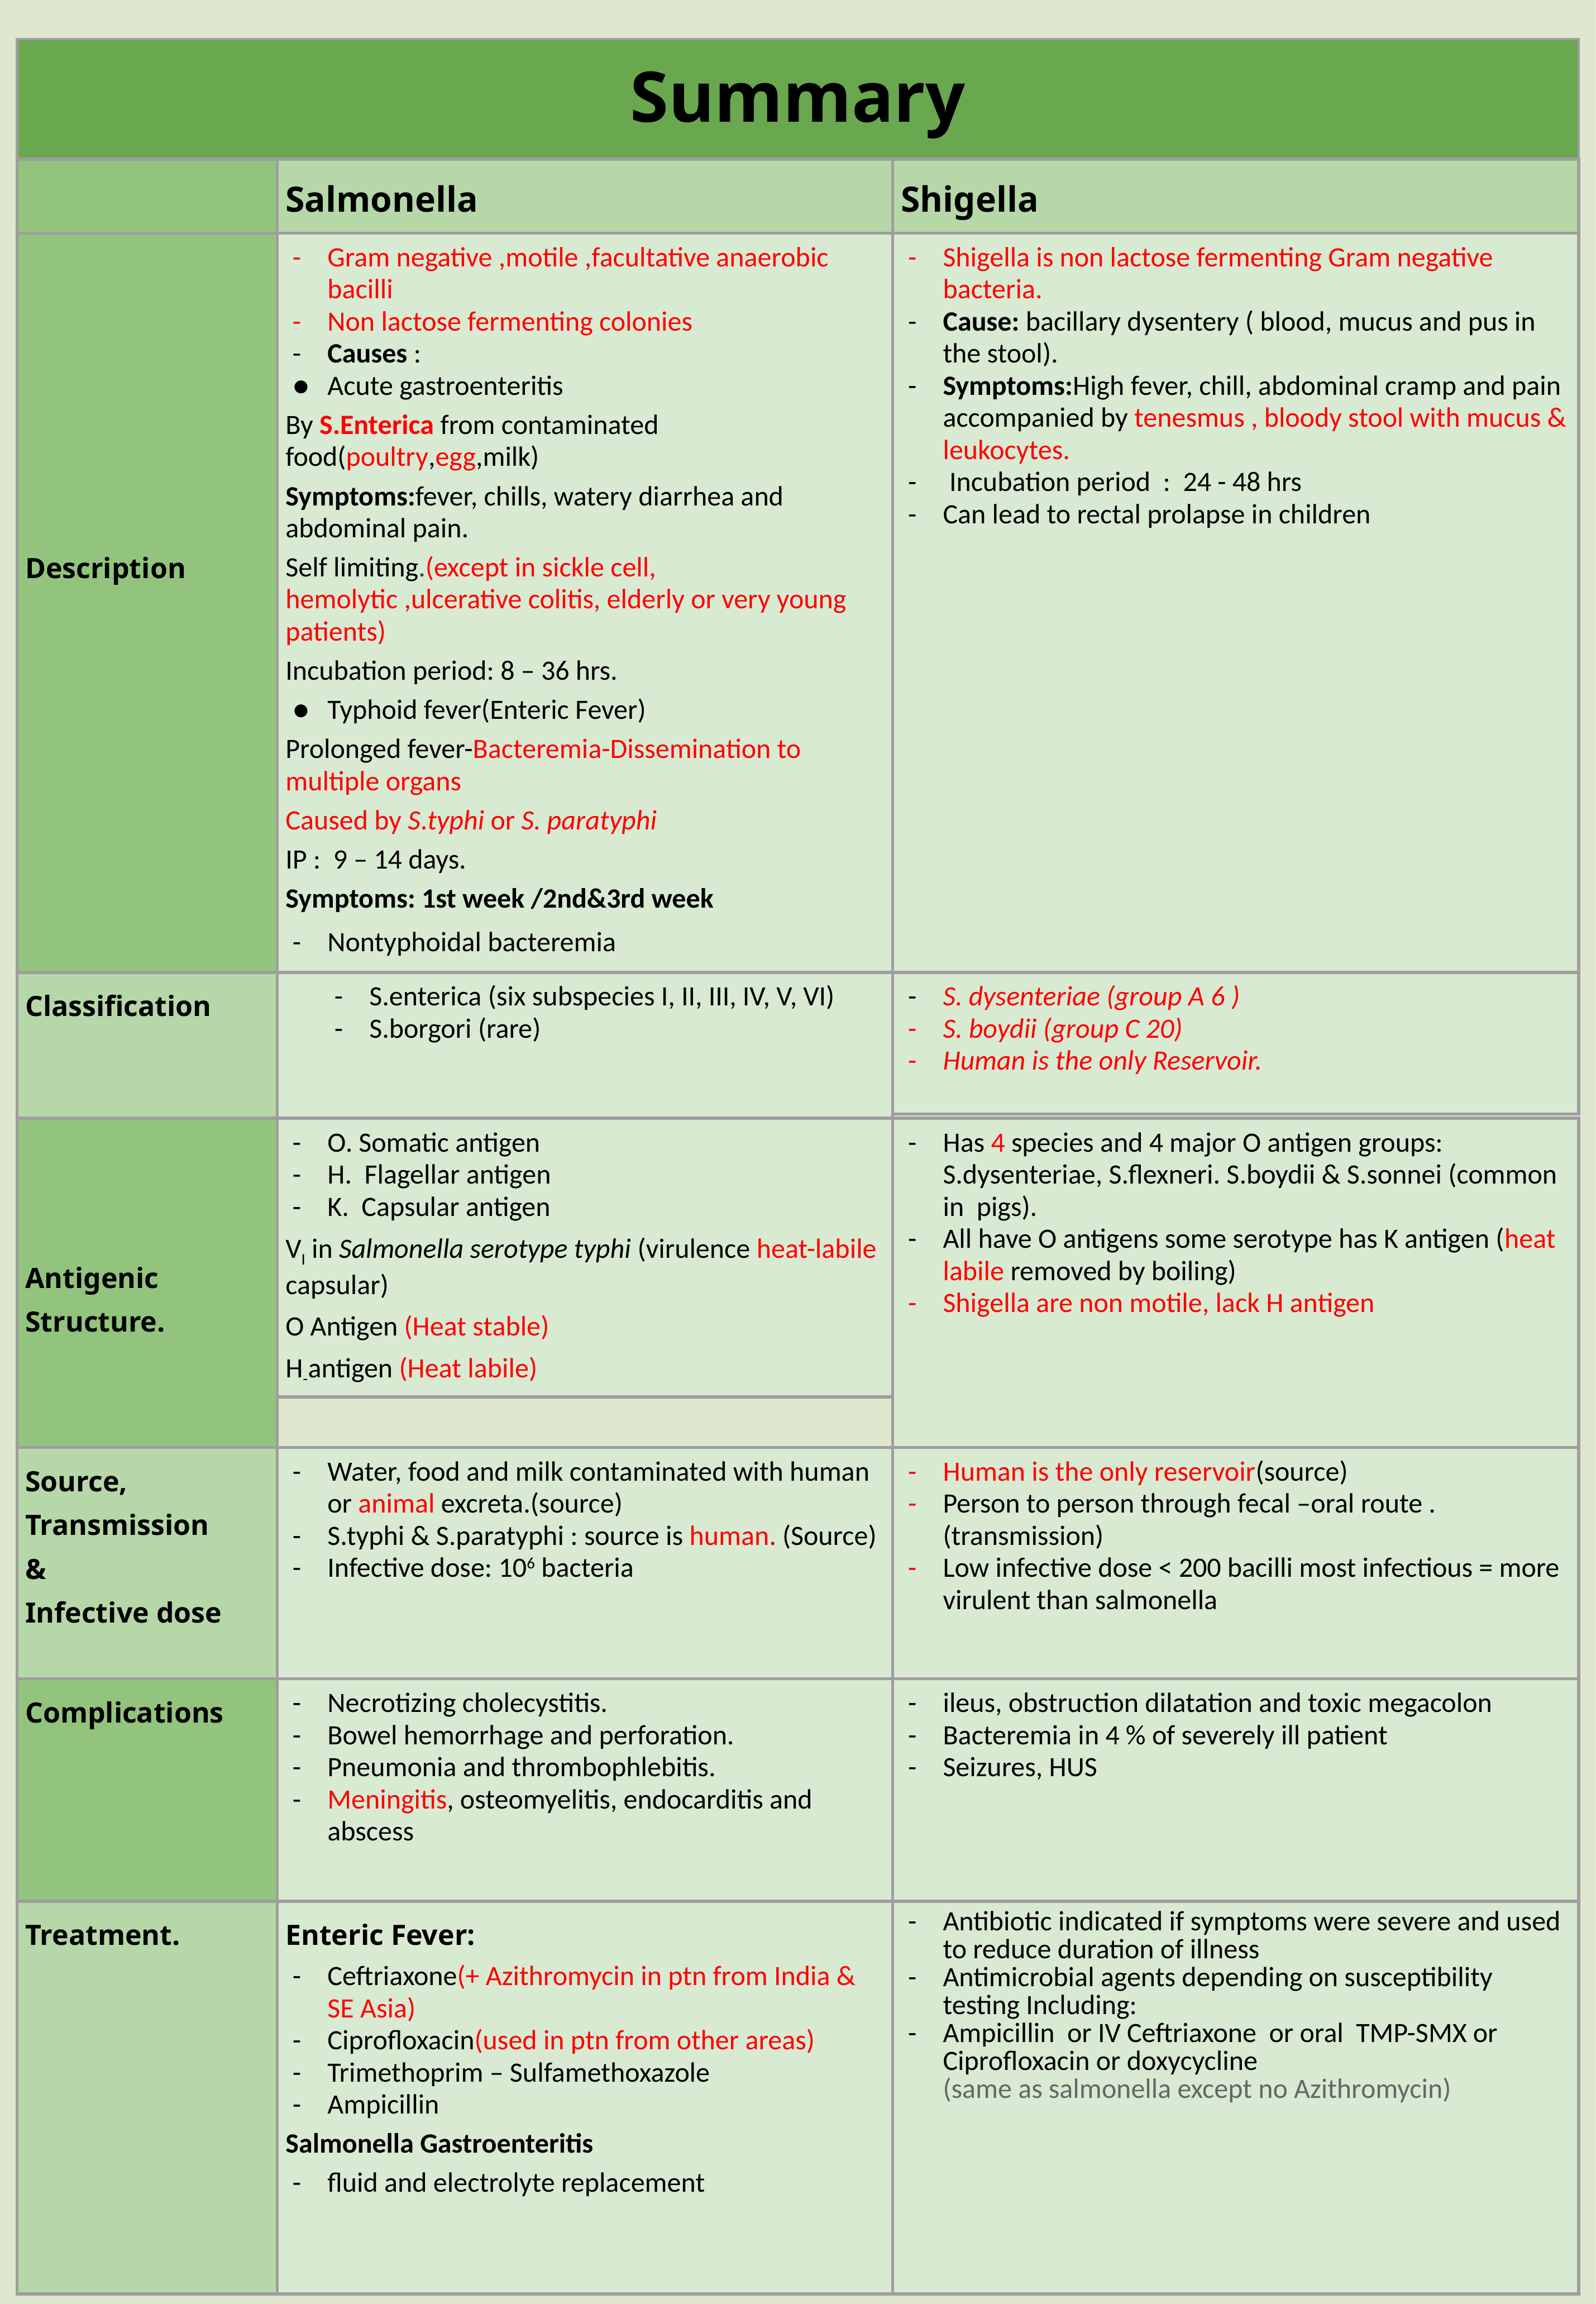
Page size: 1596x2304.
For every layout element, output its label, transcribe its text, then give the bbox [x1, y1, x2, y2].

table_header Classification [18, 974, 276, 1117]
table_header Antibiotic indicated if symptoms were severe and used to reduce duration of illness Antimicrobial agents depending on susceptibility testing Including: Ampicillin or IV Ceftriaxone or oral TMP-SMX or Ciprofloxacin or doxycycline (same as salmonella except no Azithromycin) [894, 1903, 1577, 2292]
table_header Source, Transmission & Infective dose [18, 1449, 276, 1677]
table_header Description [18, 235, 276, 971]
table_header O. Somatic antigen H. Flagellar antigen K. Capsular antigen VI in Salmonella serotype typhi (virulence heat-labile capsular) O Antigen (Heat stable) H-antigen (Heat labile) [279, 1120, 891, 1395]
table_header Complications [18, 1680, 276, 1900]
table_header Water, food and milk contaminated with human or animal excreta.(source) S.typhi & S.paratyphi : source is human. (Source) Infective dose: 106 bacteria [279, 1449, 891, 1677]
table_header ileus, obstruction dilatation and toxic megacolon Bacteremia in 4 % of severely ill patient Seizures, HUS [894, 1680, 1577, 1900]
table_header [18, 161, 276, 232]
table_header Gram negative ,motile ,facultative anaerobic bacilli Non lactose fermenting colonies Causes : Acute gastroenteritis By S.Enterica from contaminated food(poultry,egg,milk) Symptoms:fever, chills, watery diarrhea and abdominal pain. Self limiting.(except in sickle cell, hemolytic ,ulcerative colitis, elderly or very young patients) Incubation period: 8 – 36 hrs. Typhoid fever(Enteric Fever) Prolonged fever-Bacteremia-Dissemination to multiple organs Caused by S.typhi or S. paratyphi IP : 9 – 14 days. Symptoms: 1st week /2nd&3rd week Nontyphoidal bacteremia [279, 235, 891, 971]
table_header Necrotizing cholecystitis. Bowel hemorrhage and perforation. Pneumonia and thrombophlebitis. Meningitis, osteomyelitis, endocarditis and abscess [279, 1680, 891, 1900]
table_header Shigella [894, 161, 1577, 232]
picture [0, 0, 1596, 2304]
table_header Has 4 species and 4 major O antigen groups: S.dysenteriae, S.flexneri. S.boydii & S.sonnei (common in pigs). All have O antigens some serotype has K antigen (heat labile removed by boiling) Shigella are non motile, lack H antigen [894, 1120, 1577, 1446]
table_header Summary [18, 40, 1578, 158]
table_header S.enterica (six subspecies I, II, III, IV, V, VI) S.borgori (rare) [279, 974, 891, 1117]
table_header S. dysenteriae (group A 6 ) S. boydii (group C 20) Human is the only Reservoir. [894, 974, 1577, 1113]
table_header Enteric Fever: Ceftriaxone(+ Azithromycin in ptn from India & SE Asia) Ciprofloxacin(used in ptn from other areas) Trimethoprim – Sulfamethoxazole Ampicillin Salmonella Gastroenteritis fluid and electrolyte replacement [279, 1903, 891, 2292]
table_header Shigella is non lactose fermenting Gram negative bacteria. Cause: bacillary dysentery ( blood, mucus and pus in the stool). Symptoms:High fever, chill, abdominal cramp and pain accompanied by tenesmus , bloody stool with mucus & leukocytes. Incubation period : 24 - 48 hrs Can lead to rectal prolapse in children [894, 235, 1577, 971]
table_header Human is the only reservoir(source) Person to person through fecal –oral route .(transmission) Low infective dose < 200 bacilli most infectious = more virulent than salmonella [894, 1449, 1577, 1677]
table_header Treatment. [18, 1903, 276, 2292]
table_header Salmonella [279, 161, 891, 232]
table_header Antigenic Structure. [18, 1120, 276, 1446]
